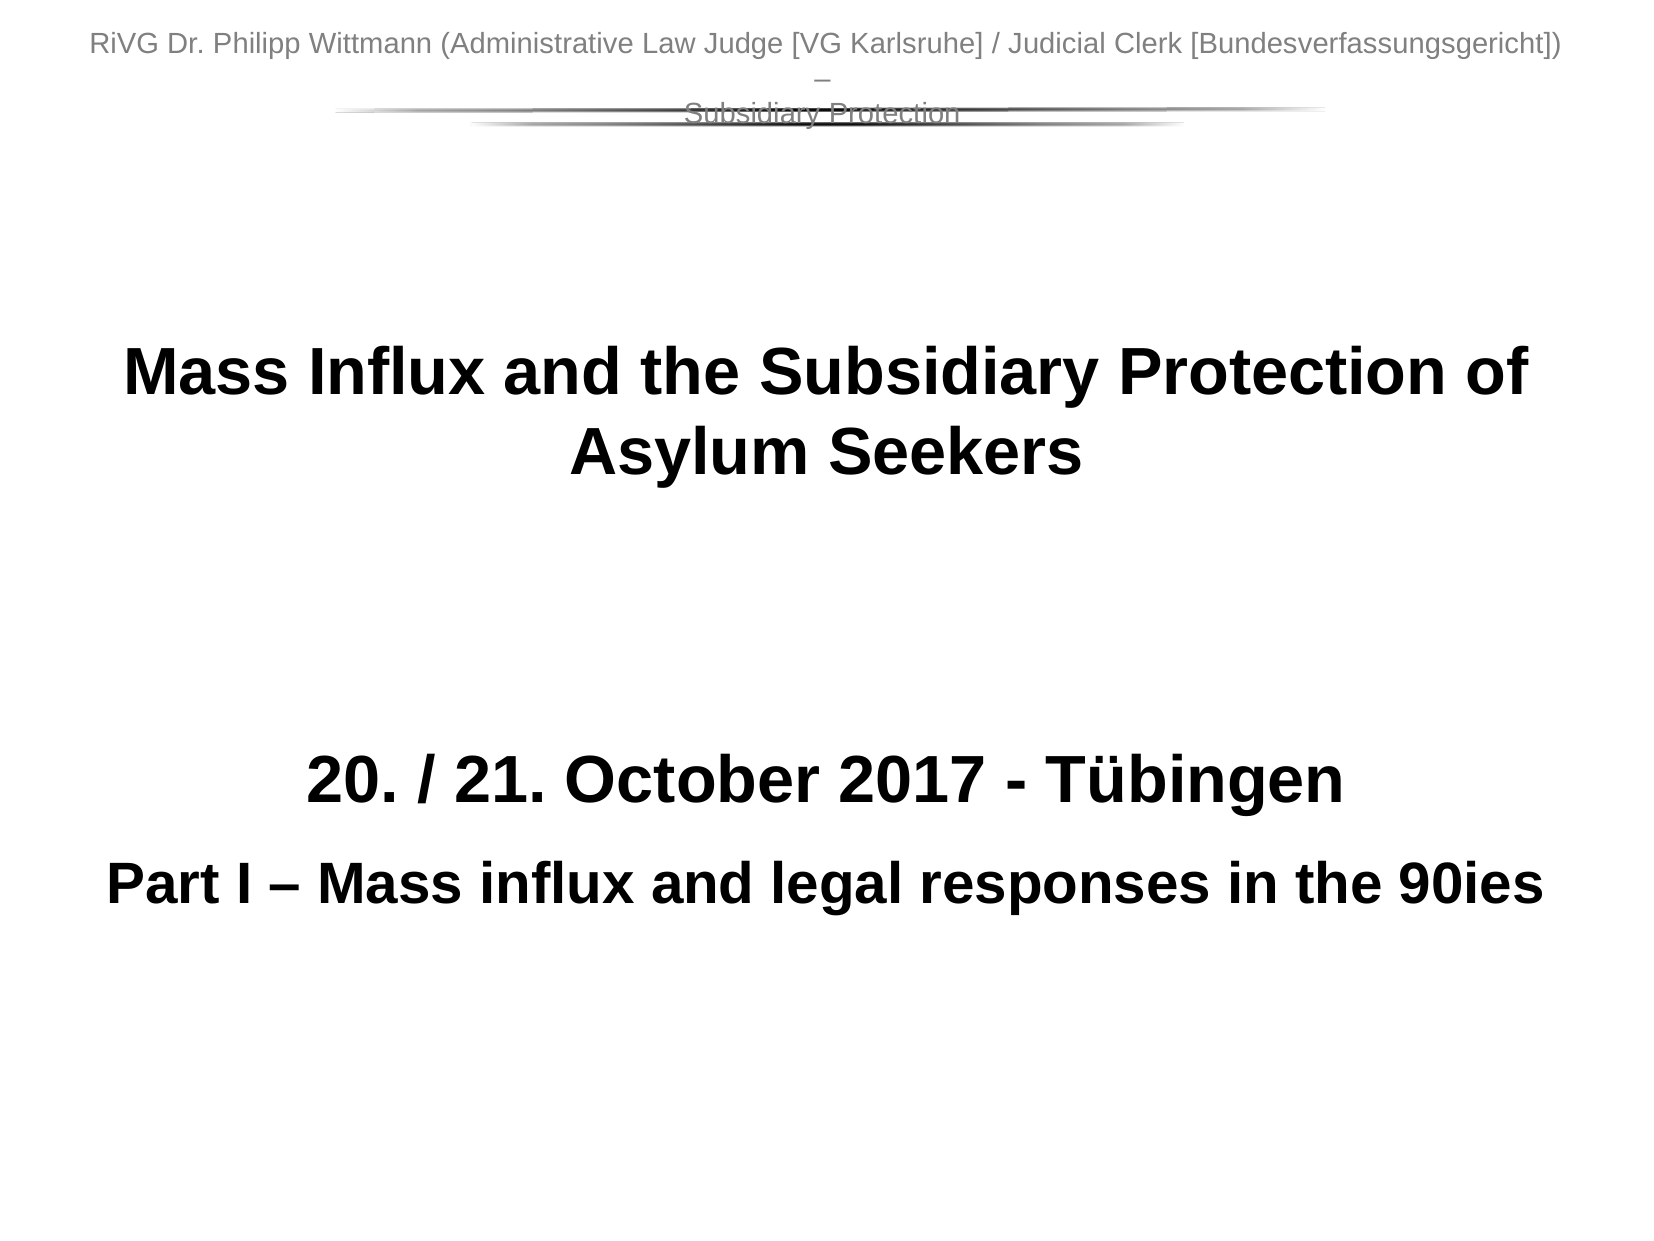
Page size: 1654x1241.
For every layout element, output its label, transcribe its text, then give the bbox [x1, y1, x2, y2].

picture [468, 121, 1185, 128]
picture [332, 106, 1326, 115]
text_box RiVG Dr. Philipp Wittmann (Administrative Law Judge [VG Karlsruhe] / Judicial Clerk [Bundesverfassungsgericht]) – Subsidiary Protection [82, 49, 1571, 140]
text_box Mass Influx and the Subsidiary Protection of Asylum Seekers 20. / 21. October 2017 - Tübingen Part I – Mass influx and legal responses in the 90ies [82, 218, 1571, 1069]
